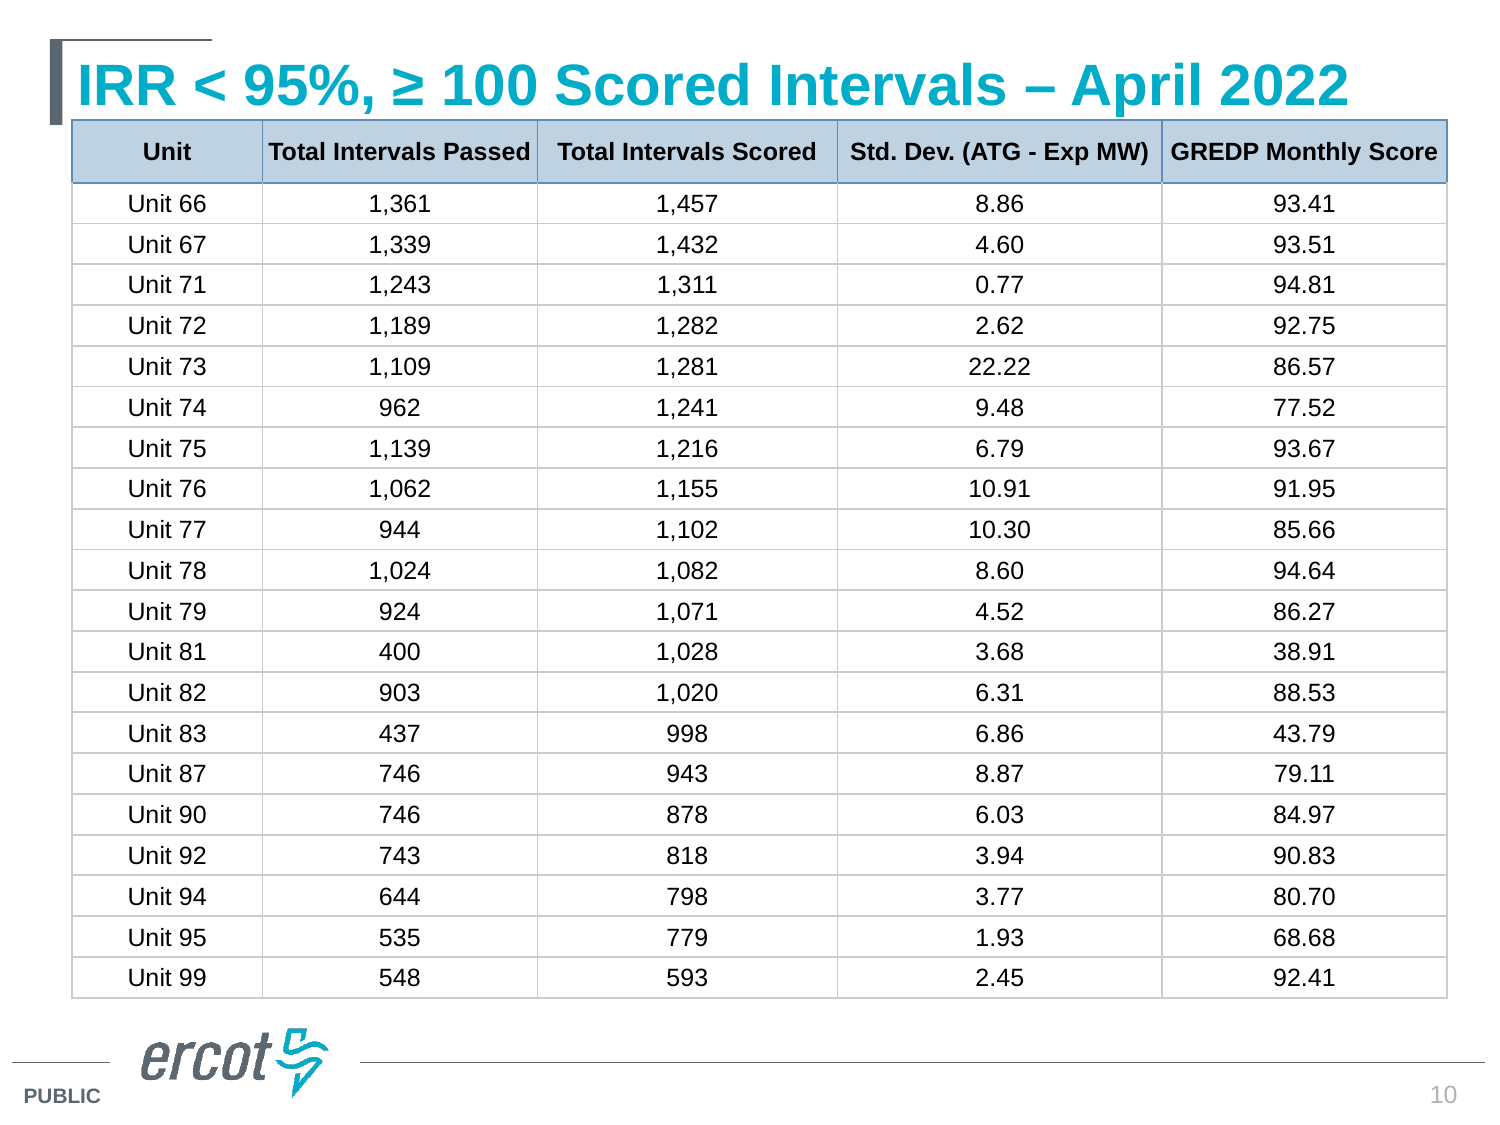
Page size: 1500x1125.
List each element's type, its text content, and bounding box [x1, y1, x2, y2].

table_cell Unit 66 [73, 184, 262, 223]
table_cell 22.22 [838, 347, 1161, 386]
table_cell Unit 74 [73, 387, 262, 426]
table_cell 962 [263, 387, 537, 426]
table_cell Unit 71 [73, 265, 262, 304]
table_cell 1,102 [538, 510, 837, 549]
table_cell 8.60 [838, 550, 1161, 589]
table_cell 1,361 [263, 184, 537, 223]
table_cell 1,109 [263, 347, 537, 386]
table_cell 43.79 [1163, 713, 1446, 752]
table_cell 998 [538, 713, 837, 752]
table_cell 6.79 [838, 428, 1161, 467]
table_cell 1,216 [538, 428, 837, 467]
picture [137, 1024, 332, 1100]
table_cell Unit 76 [73, 469, 262, 508]
table_cell 91.95 [1163, 469, 1446, 508]
table_cell Unit 78 [73, 550, 262, 589]
table_header Std. Dev. (ATG - Exp MW) [838, 121, 1161, 182]
table_cell 90.83 [1163, 836, 1446, 874]
table_cell Unit 67 [73, 224, 262, 263]
table_cell Unit 83 [73, 713, 262, 752]
table_cell Unit 79 [73, 591, 262, 630]
table_cell 1,339 [263, 224, 537, 263]
table_cell 92.41 [1163, 958, 1446, 997]
table_cell 4.52 [838, 591, 1161, 630]
table_cell 2.62 [838, 306, 1161, 345]
table_cell 1,241 [538, 387, 837, 426]
table_cell 86.27 [1163, 591, 1446, 630]
table_cell 644 [263, 876, 537, 915]
table_cell 593 [538, 958, 837, 997]
table_cell 1,155 [538, 469, 837, 508]
table_cell Unit 82 [73, 673, 262, 711]
table_cell 1.93 [838, 917, 1161, 956]
table_cell 0.77 [838, 265, 1161, 304]
table_cell 6.03 [838, 795, 1161, 834]
table_cell 746 [263, 795, 537, 834]
table_cell 1,189 [263, 306, 537, 345]
table_cell 79.11 [1163, 754, 1446, 793]
table_cell 3.94 [838, 836, 1161, 874]
table_cell 400 [263, 632, 537, 671]
table_cell 86.57 [1163, 347, 1446, 386]
table_cell 1,432 [538, 224, 837, 263]
table_cell 1,139 [263, 428, 537, 467]
table_cell Unit 72 [73, 306, 262, 345]
table_cell 1,062 [263, 469, 537, 508]
table_header Unit [73, 121, 262, 182]
table_cell 818 [538, 836, 837, 874]
table_header Total Intervals Passed [263, 121, 537, 182]
table_cell 88.53 [1163, 673, 1446, 711]
table_cell 2.45 [838, 958, 1161, 997]
title IRR < 95%, ≥ 100 Scored Intervals – April 2022 [62, 39, 1450, 158]
table_cell 1,457 [538, 184, 837, 223]
table_cell 10.91 [838, 469, 1161, 508]
table_cell 38.91 [1163, 632, 1446, 671]
table_cell 84.97 [1163, 795, 1446, 834]
table_cell 93.67 [1163, 428, 1446, 467]
table_cell 92.75 [1163, 306, 1446, 345]
table_cell 8.87 [838, 754, 1161, 793]
table_cell Unit 90 [73, 795, 262, 834]
table_cell Unit 73 [73, 347, 262, 386]
table_cell Unit 81 [73, 632, 262, 671]
table_cell 779 [538, 917, 837, 956]
table_cell 80.70 [1163, 876, 1446, 915]
table_cell 437 [263, 713, 537, 752]
table_cell 535 [263, 917, 537, 956]
table_cell 9.48 [838, 387, 1161, 426]
table_cell 878 [538, 795, 837, 834]
table_cell 85.66 [1163, 510, 1446, 549]
table_cell 1,020 [538, 673, 837, 711]
table_cell 943 [538, 754, 837, 793]
table_cell 3.77 [838, 876, 1161, 915]
table_cell Unit 87 [73, 754, 262, 793]
table_cell 903 [263, 673, 537, 711]
table_cell 6.31 [838, 673, 1161, 711]
table_cell 68.68 [1163, 917, 1446, 956]
table_cell 77.52 [1163, 387, 1446, 426]
table_cell 746 [263, 754, 537, 793]
table_cell 1,071 [538, 591, 837, 630]
table_cell 8.86 [838, 184, 1161, 223]
table_cell Unit 99 [73, 958, 262, 997]
slide_number 10 [1412, 1076, 1475, 1112]
table_cell 798 [538, 876, 837, 915]
table_cell 94.64 [1163, 550, 1446, 589]
table_cell 1,243 [263, 265, 537, 304]
table_cell 743 [263, 836, 537, 874]
table_cell 1,028 [538, 632, 837, 671]
table_cell 3.68 [838, 632, 1161, 671]
table_cell 1,082 [538, 550, 837, 589]
table_cell Unit 75 [73, 428, 262, 467]
table_cell 93.41 [1163, 184, 1446, 223]
table_cell 10.30 [838, 510, 1161, 549]
table_cell 1,024 [263, 550, 537, 589]
table_cell 944 [263, 510, 537, 549]
table_cell 924 [263, 591, 537, 630]
table_cell 548 [263, 958, 537, 997]
table_cell Unit 94 [73, 876, 262, 915]
table_header GREDP Monthly Score [1163, 121, 1446, 182]
table_cell 93.51 [1163, 224, 1446, 263]
table_cell Unit 92 [73, 836, 262, 874]
table_header Total Intervals Scored [538, 121, 837, 182]
table_cell 94.81 [1163, 265, 1446, 304]
table_cell 1,311 [538, 265, 837, 304]
table_cell Unit 77 [73, 510, 262, 549]
table_cell 6.86 [838, 713, 1161, 752]
table_cell 1,282 [538, 306, 837, 345]
table_cell 4.60 [838, 224, 1161, 263]
table_cell Unit 95 [73, 917, 262, 956]
table_cell 1,281 [538, 347, 837, 386]
